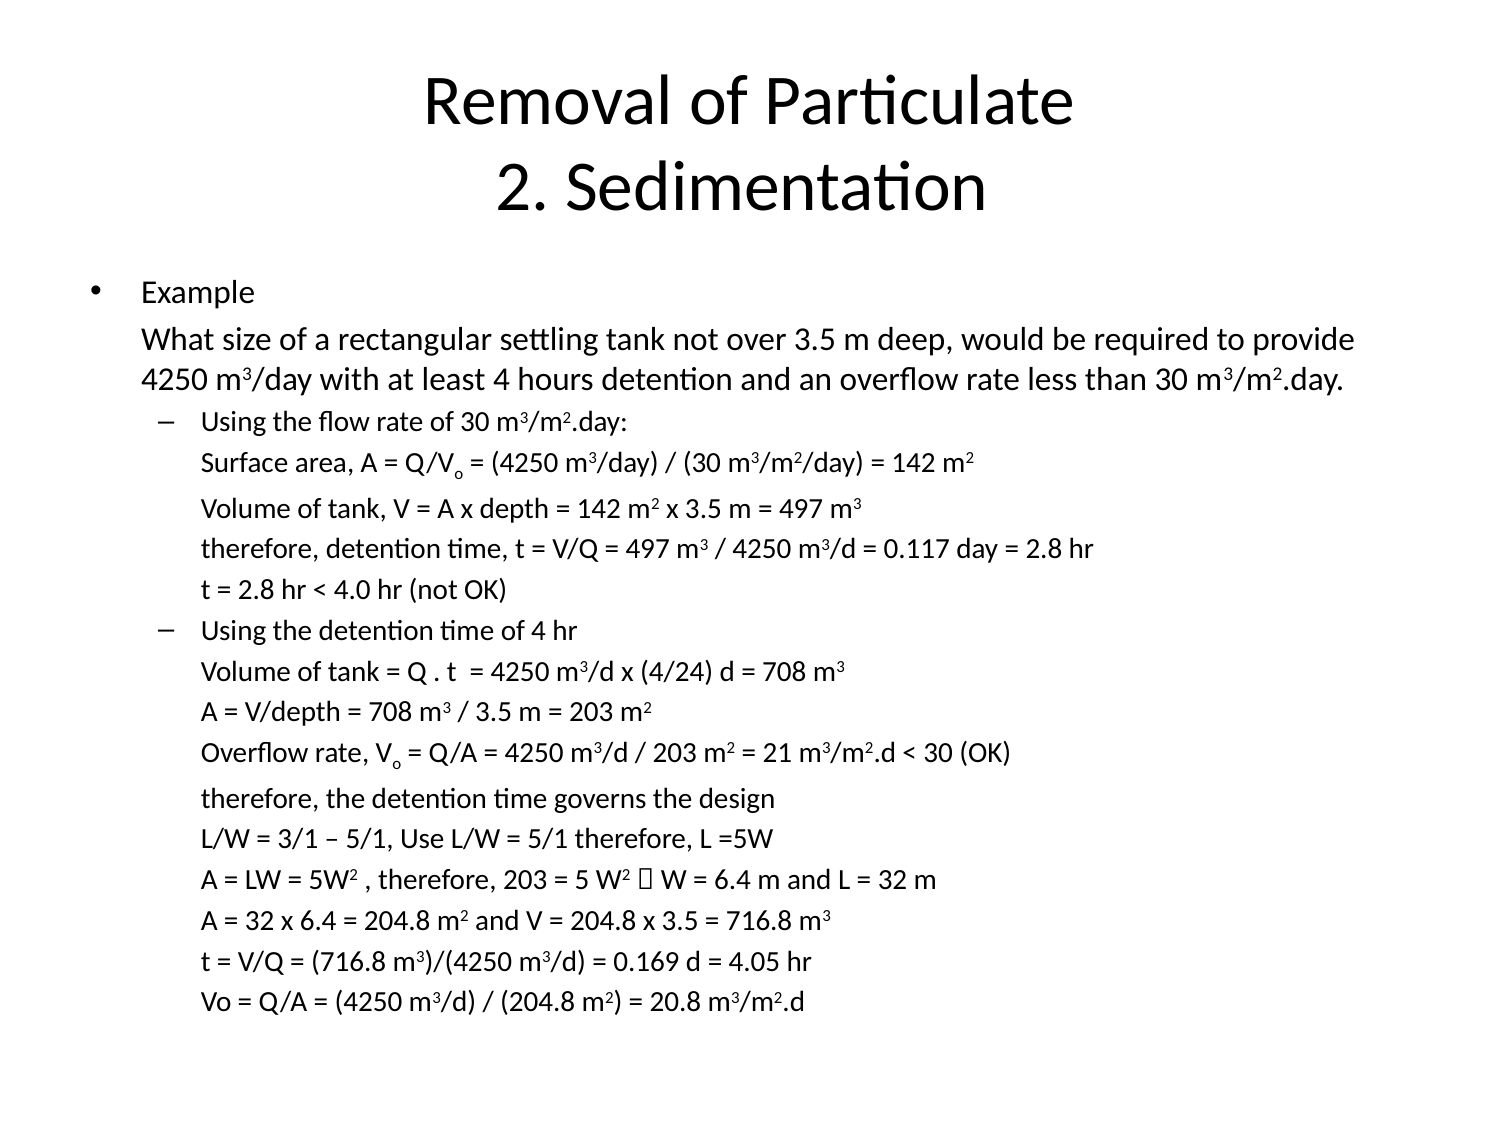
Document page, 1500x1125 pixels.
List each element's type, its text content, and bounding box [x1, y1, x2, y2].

list Example What size of a rectangular settling tank not over 3.5 m deep, would be required to provide 4250 m3/day with at least 4 hours detention and an overflow rate less than 30 m3/m2.day. Using the flow rate of 30 m3/m2.day: Surface area, A = Q/Vo = (4250 m3/day) / (30 m3/m2/day) = 142 m2 Volume of tank, V = A x depth = 142 m2 x 3.5 m = 497 m3 therefore, detention time, t = V/Q = 497 m3 / 4250 m3/d = 0.117 day = 2.8 hr t = 2.8 hr < 4.0 hr (not OK) Using the detention time of 4 hr Volume of tank = Q . t = 4250 m3/d x (4/24) d = 708 m3 A = V/depth = 708 m3 / 3.5 m = 203 m2 Overflow rate, Vo = Q/A = 4250 m3/d / 203 m2 = 21 m3/m2.d < 30 (OK) therefore, the detention time governs the design L/W = 3/1 – 5/1, Use L/W = 5/1 therefore, L =5W A = LW = 5W2 , therefore, 203 = 5 W2  W = 6.4 m and L = 32 m A = 32 x 6.4 = 204.8 m2 and V = 204.8 x 3.5 = 716.8 m3 t = V/Q = (716.8 m3)/(4250 m3/d) = 0.169 d = 4.05 hr Vo = Q/A = (4250 m3/d) / (204.8 m2) = 20.8 m3/m2.d [75, 262, 1425, 1075]
title Removal of Particulate 2. Sedimentation [75, 45, 1425, 233]
